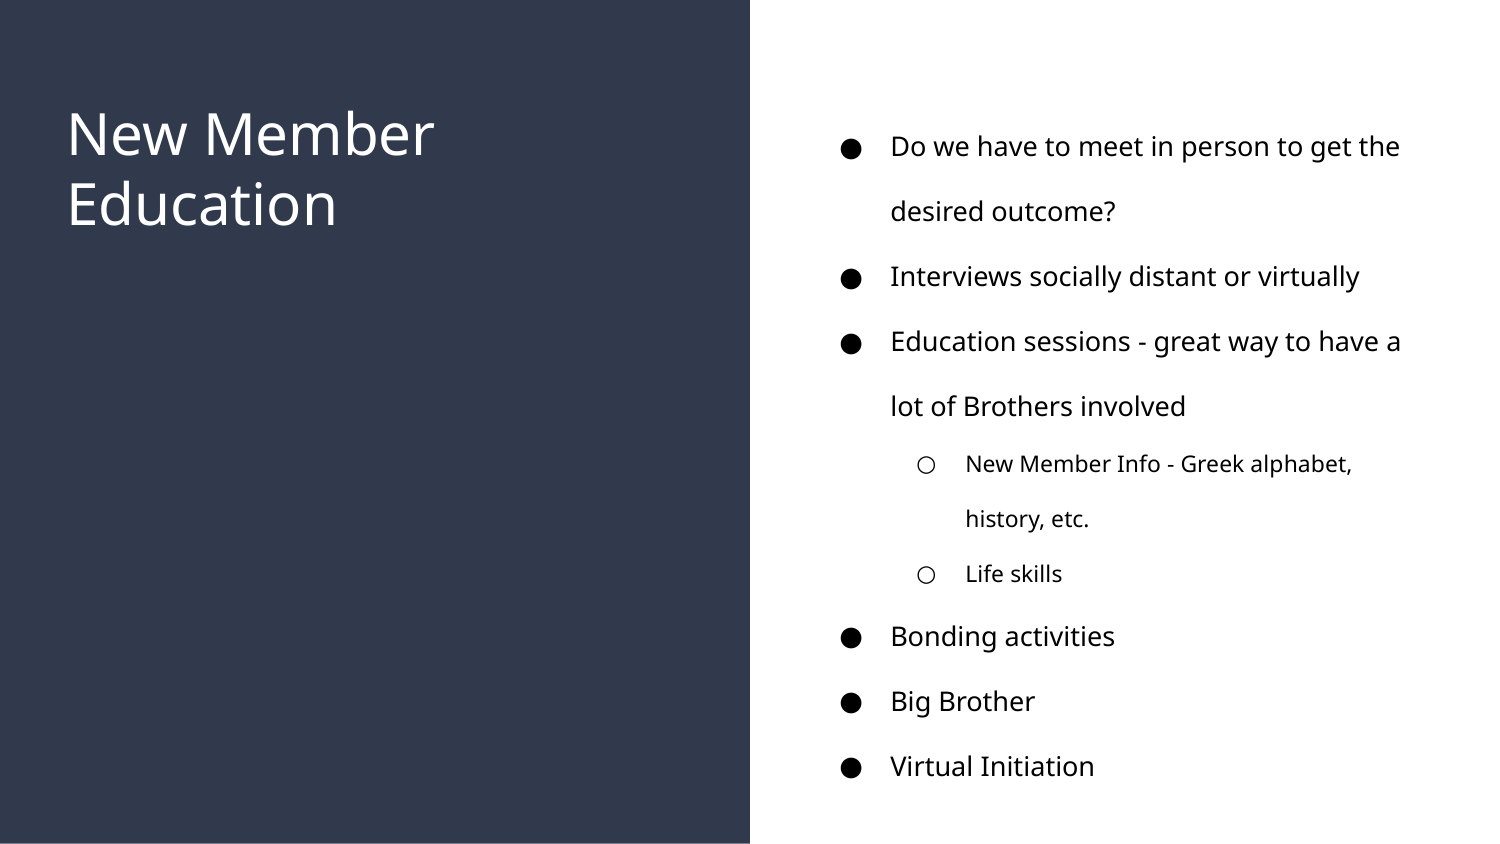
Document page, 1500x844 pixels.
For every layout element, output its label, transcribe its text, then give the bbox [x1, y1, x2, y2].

title New Member Education [51, 82, 659, 419]
list Do we have to meet in person to get the desired outcome? Interviews socially distant or virtually Education sessions - great way to have a lot of Brothers involved New Member Info - Greek alphabet, history, etc. Life skills Bonding activities Big Brother Virtual Initiation [800, 82, 1449, 757]
